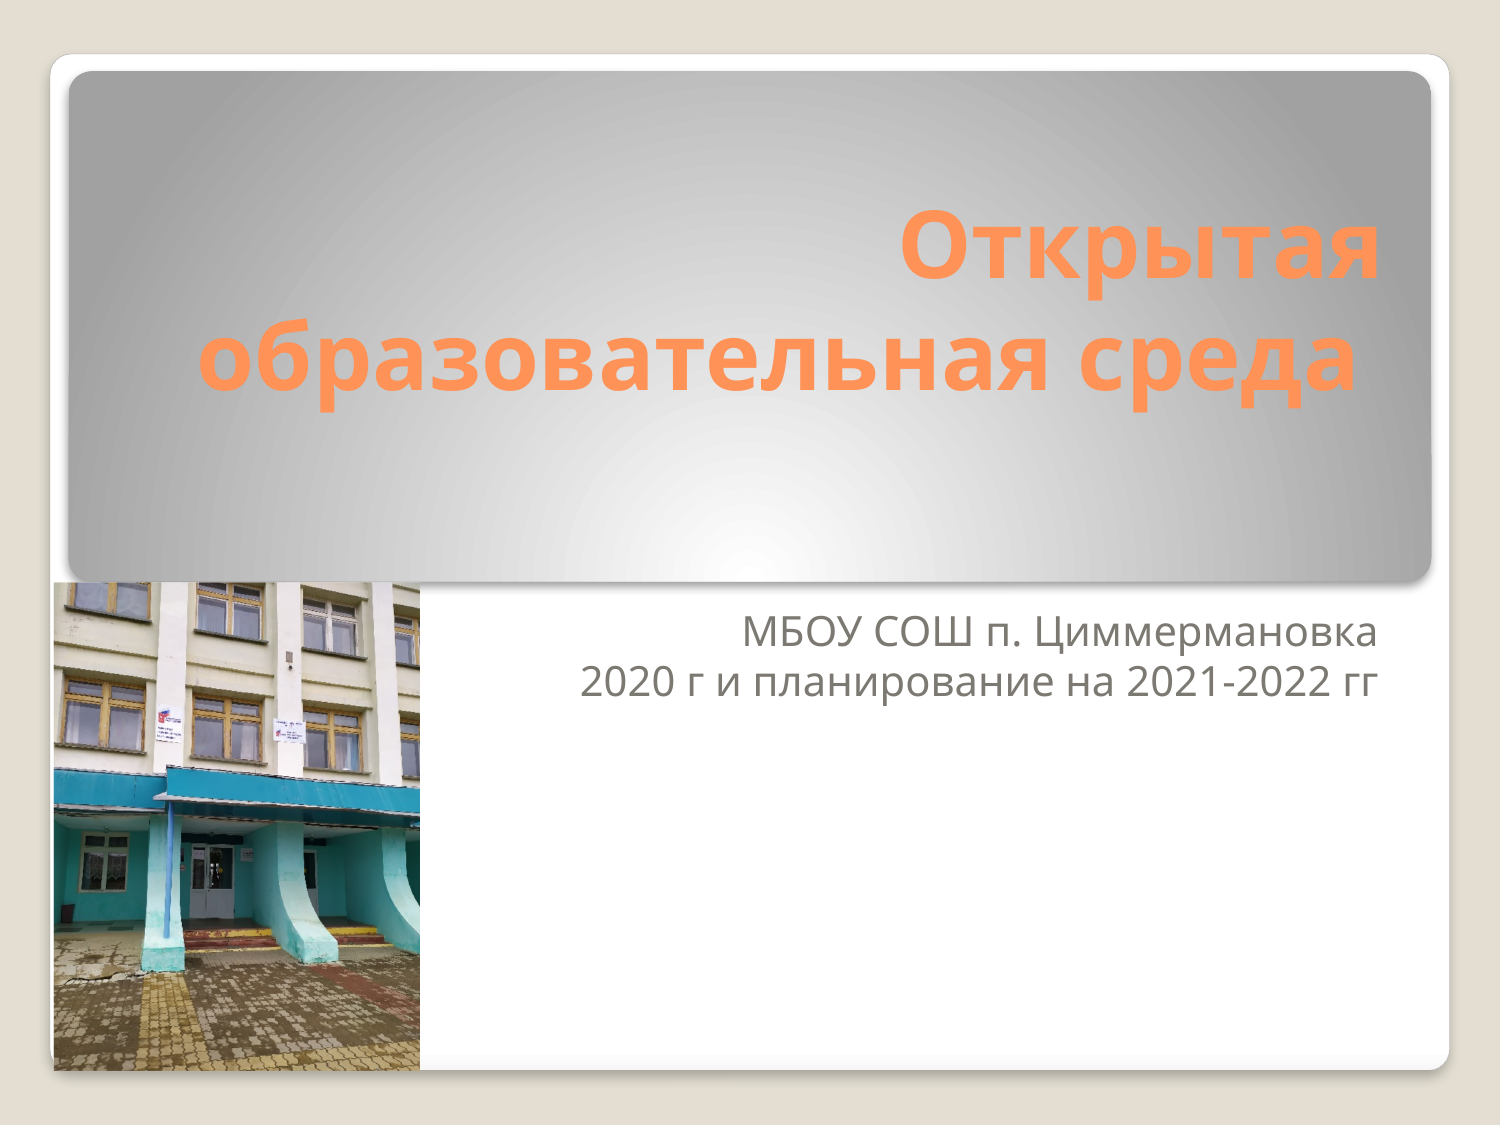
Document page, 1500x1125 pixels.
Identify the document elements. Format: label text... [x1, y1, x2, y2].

title Открытая образовательная среда [117, 117, 1393, 418]
picture [0, 583, 481, 1070]
subtitle МБОУ СОШ п. Циммермановка 2020 г и планирование на 2021-2022 гг [420, 604, 1394, 755]
